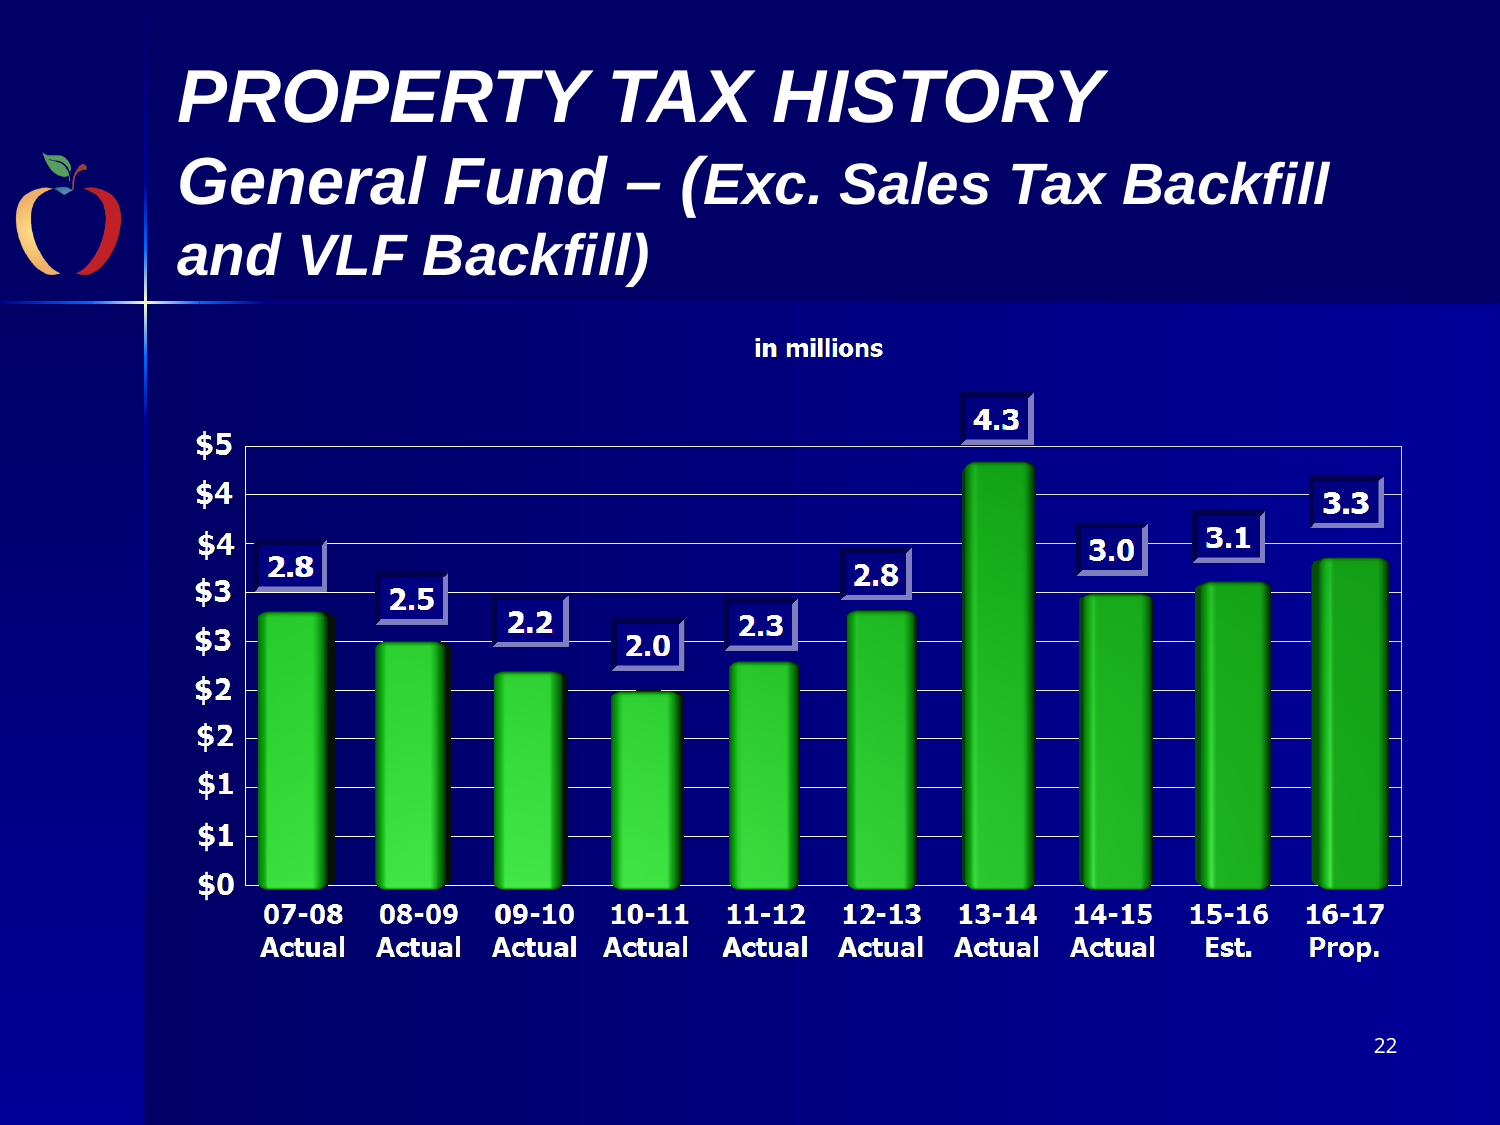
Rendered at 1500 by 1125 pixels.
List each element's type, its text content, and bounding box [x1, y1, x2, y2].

title PROPERTY TAX HISTORY General Fund – (Exc. Sales Tax Backfill and VLF Backfill) [162, 49, 1401, 286]
slide_number 22 [1100, 1047, 1413, 1100]
picture [0, 149, 151, 283]
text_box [162, 312, 1475, 1038]
